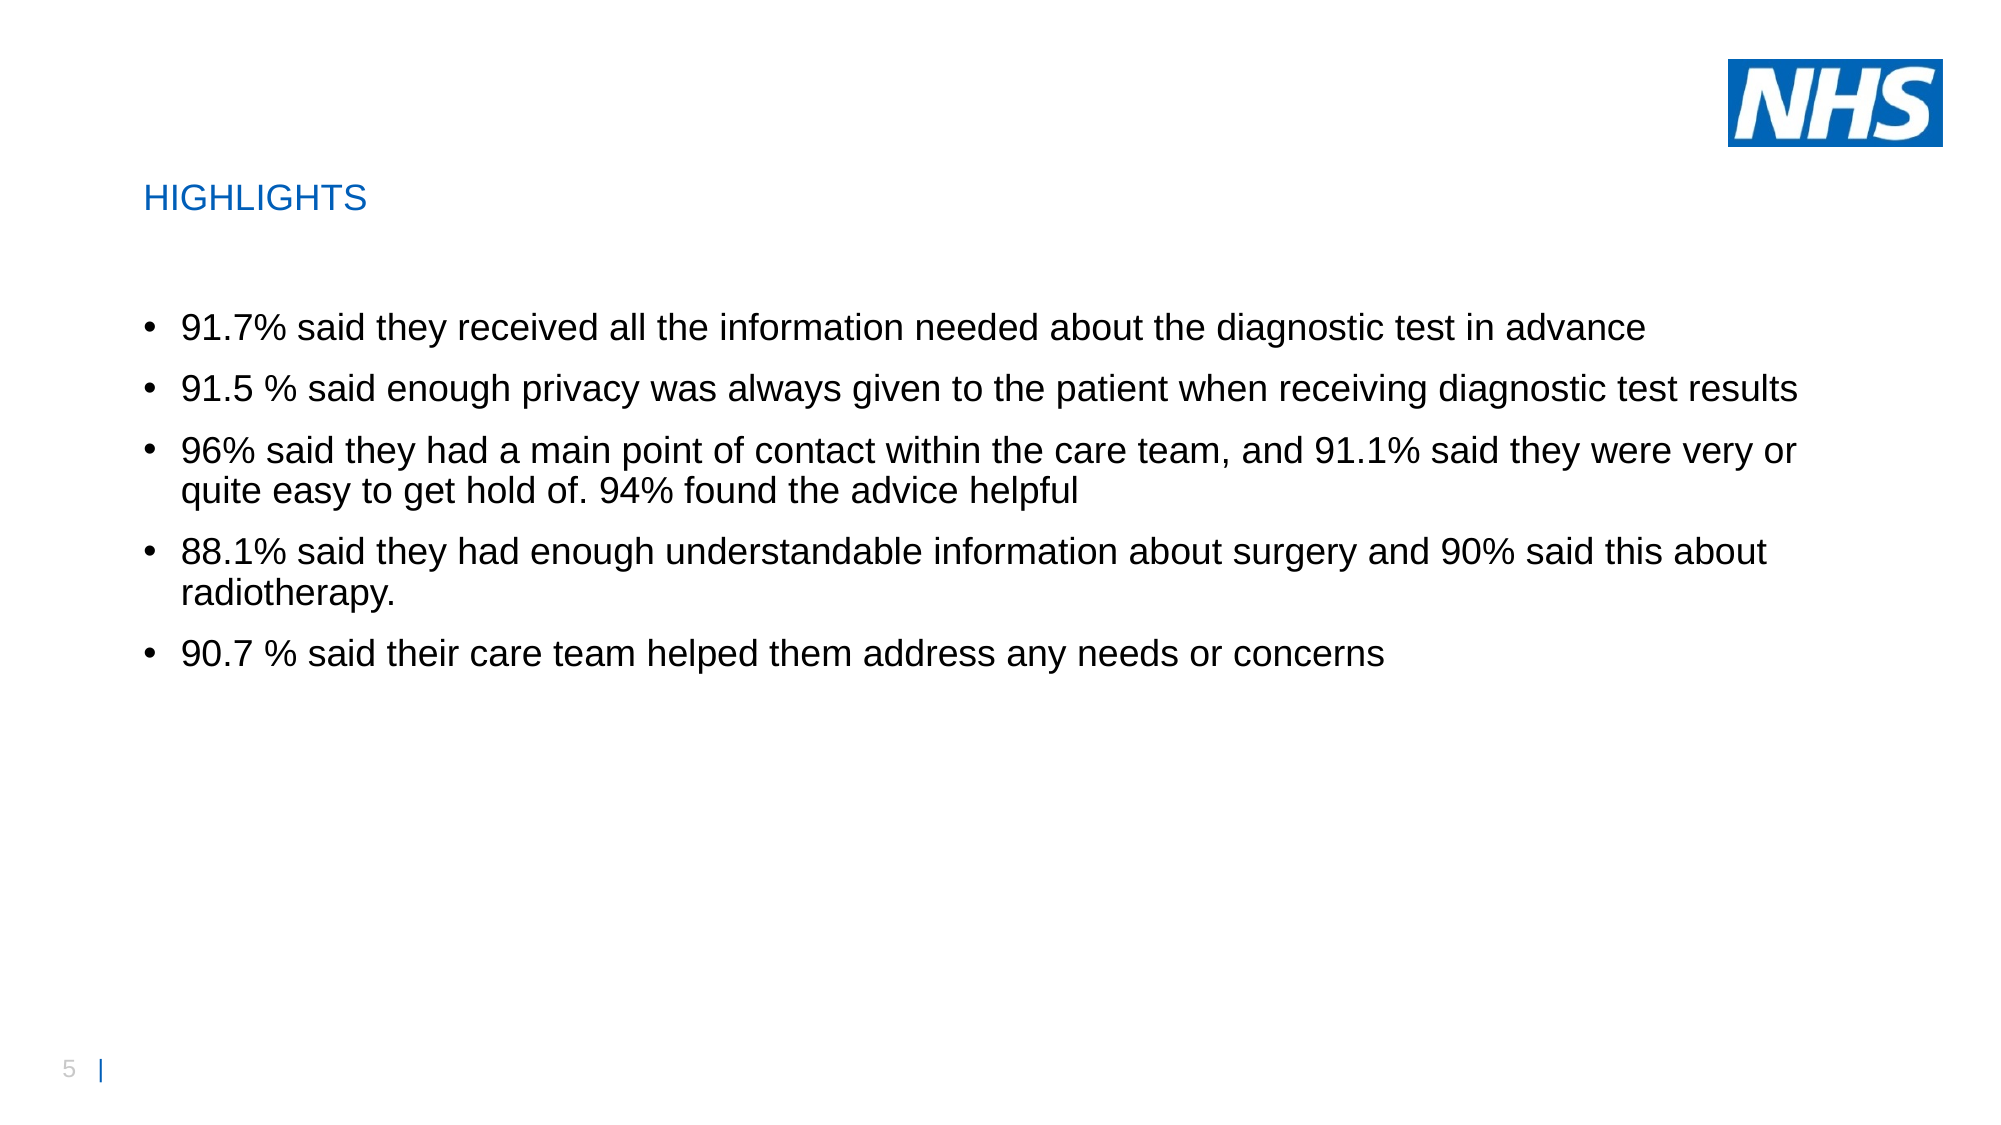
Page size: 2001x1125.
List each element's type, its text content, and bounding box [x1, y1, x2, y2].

list 91.7% said they received all the information needed about the diagnostic test in advance 91.5 % said enough privacy was always given to the patient when receiving diagnostic test results 96% said they had a main point of contact within the care team, and 91.1% said they were very or quite easy to get hold of. 94% found the advice helpful 88.1% said they had enough understandable information about surgery and 90% said this about radiotherapy. 90.7 % said their care team helped them address any needs or concerns [128, 300, 1874, 831]
picture [1728, 59, 1943, 147]
title HIGHLIGHTS [128, 170, 1874, 271]
